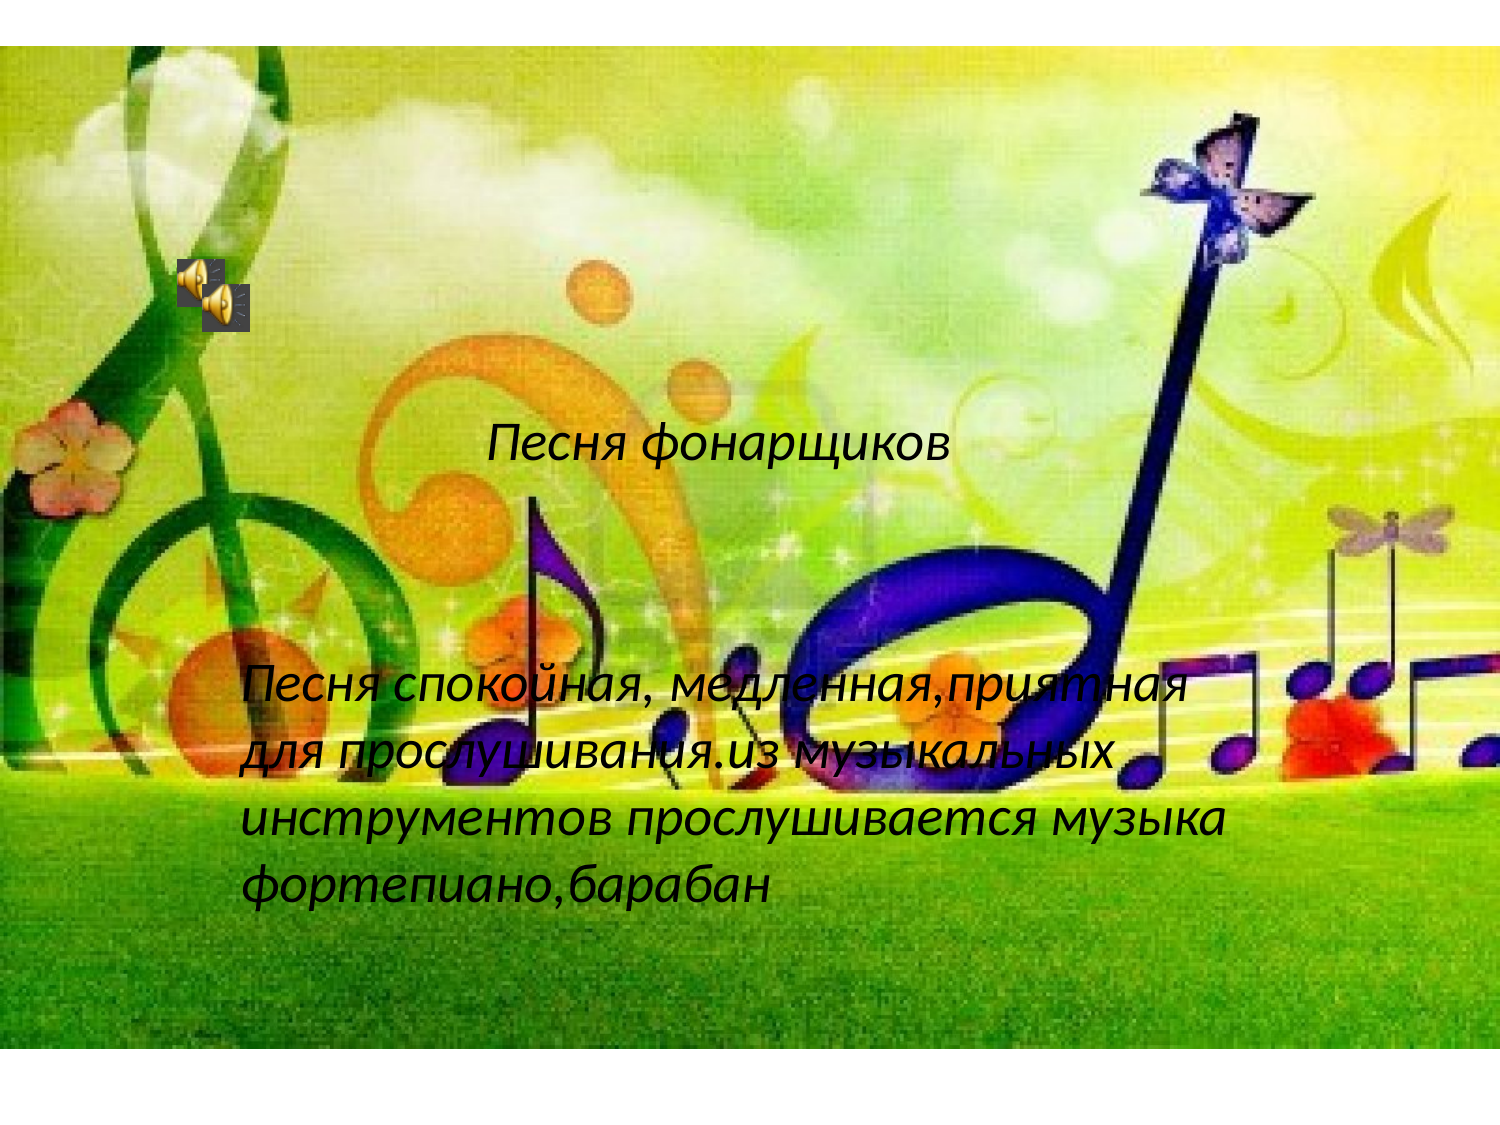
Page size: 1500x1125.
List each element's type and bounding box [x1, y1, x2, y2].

picture [0, 46, 1500, 1049]
